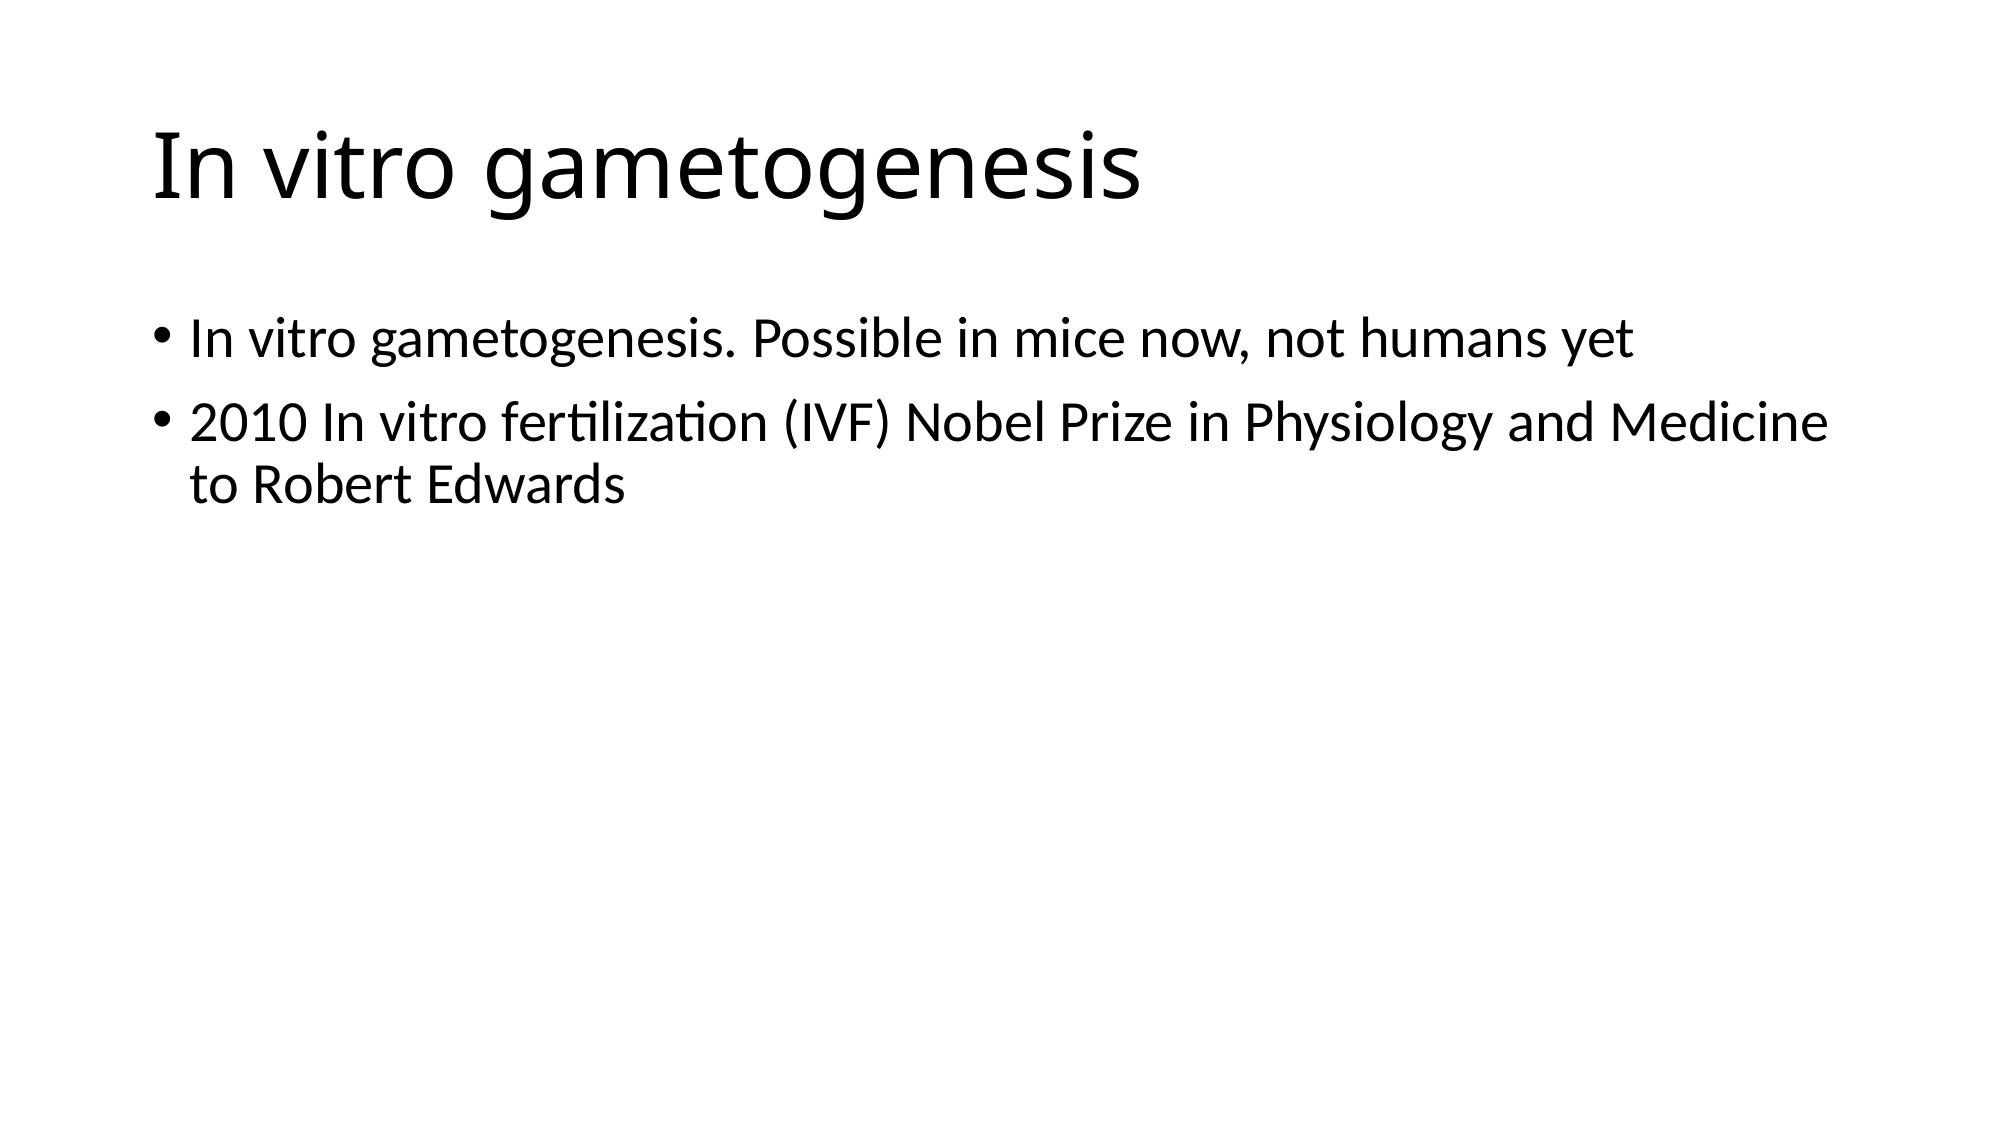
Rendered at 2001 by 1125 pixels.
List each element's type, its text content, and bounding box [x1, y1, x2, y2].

title In vitro gametogenesis [137, 59, 1863, 278]
list In vitro gametogenesis. Possible in mice now, not humans yet 2010 In vitro fertilization (IVF) Nobel Prize in Physiology and Medicine to Robert Edwards [137, 299, 1863, 1014]
